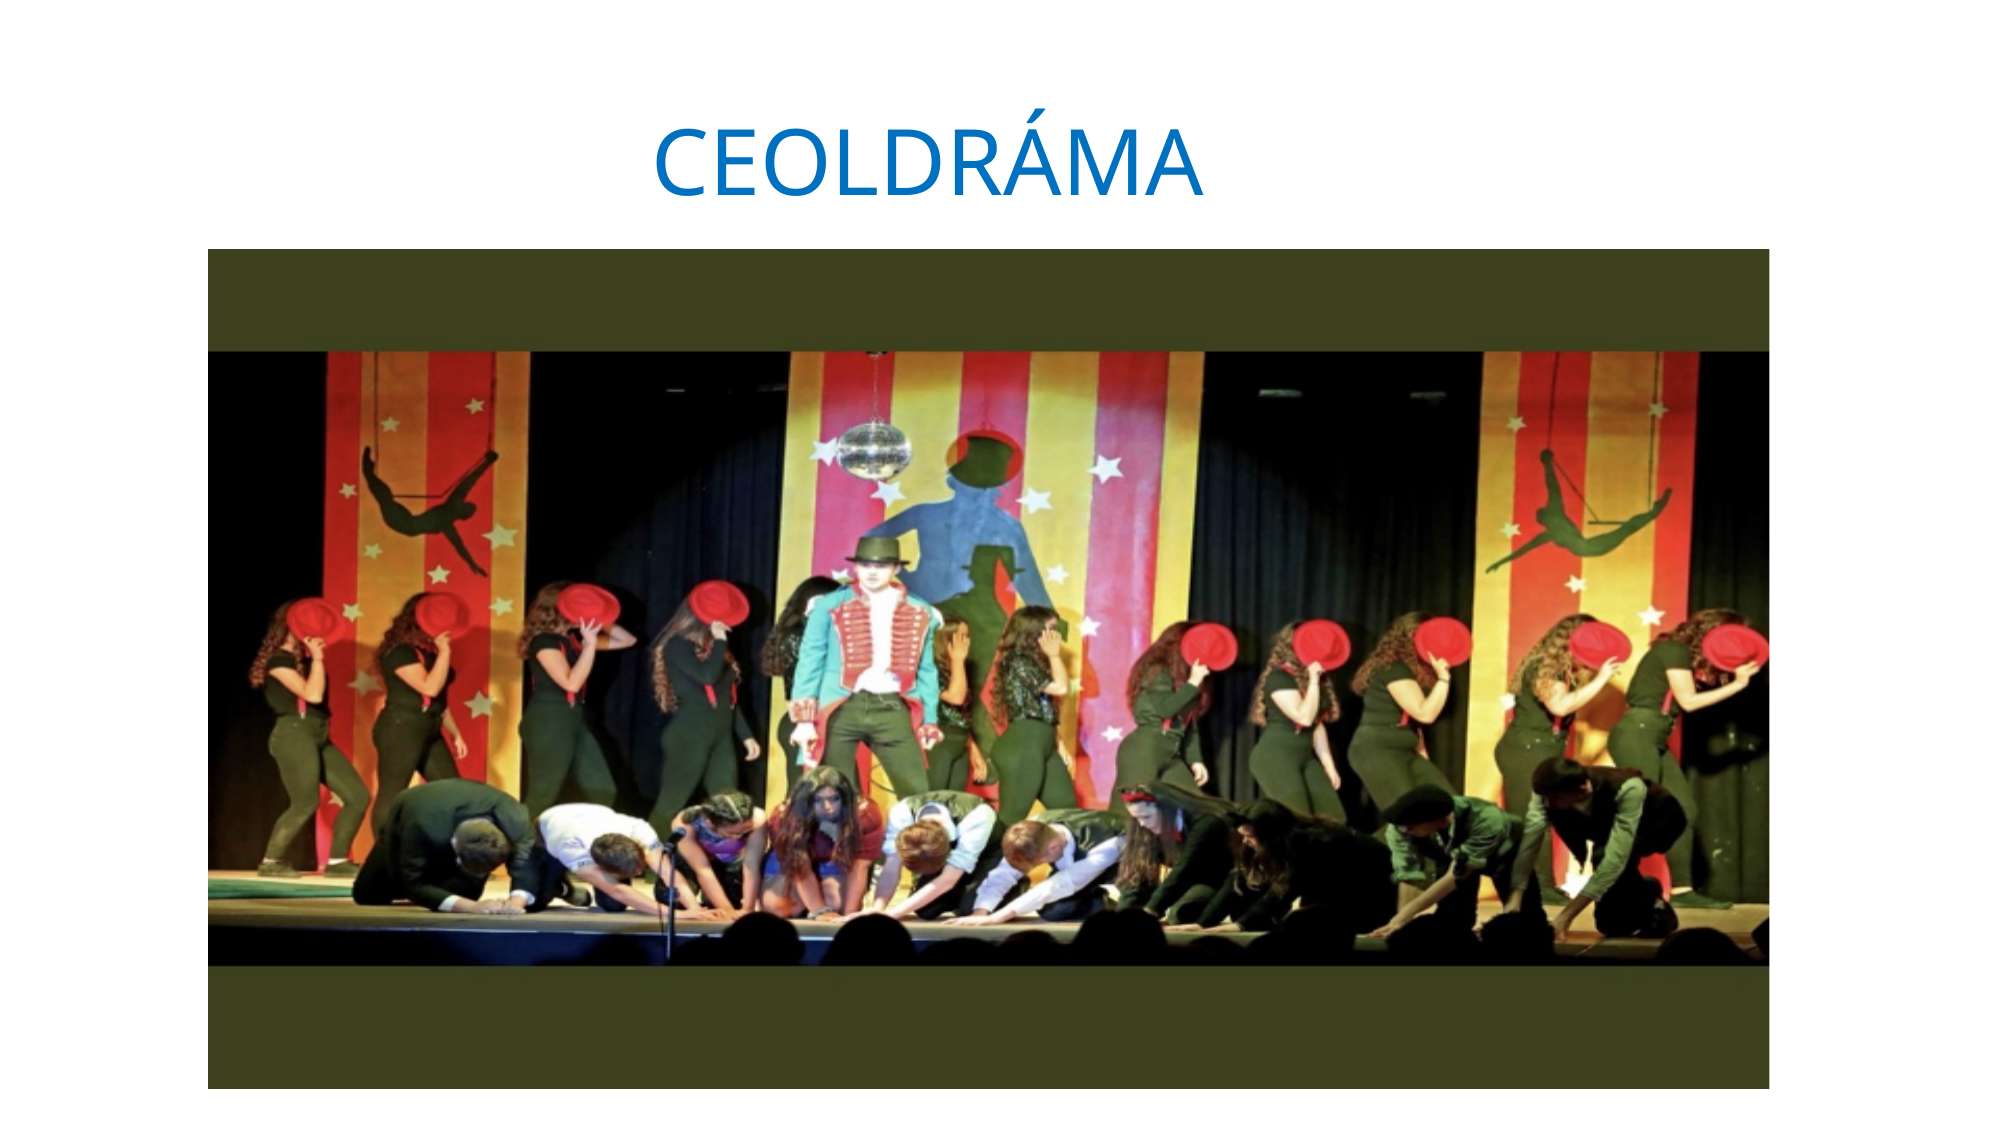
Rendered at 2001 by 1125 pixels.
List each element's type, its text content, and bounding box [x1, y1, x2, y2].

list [208, 249, 1770, 1089]
title CEOLDRÁMA [137, 56, 1863, 275]
